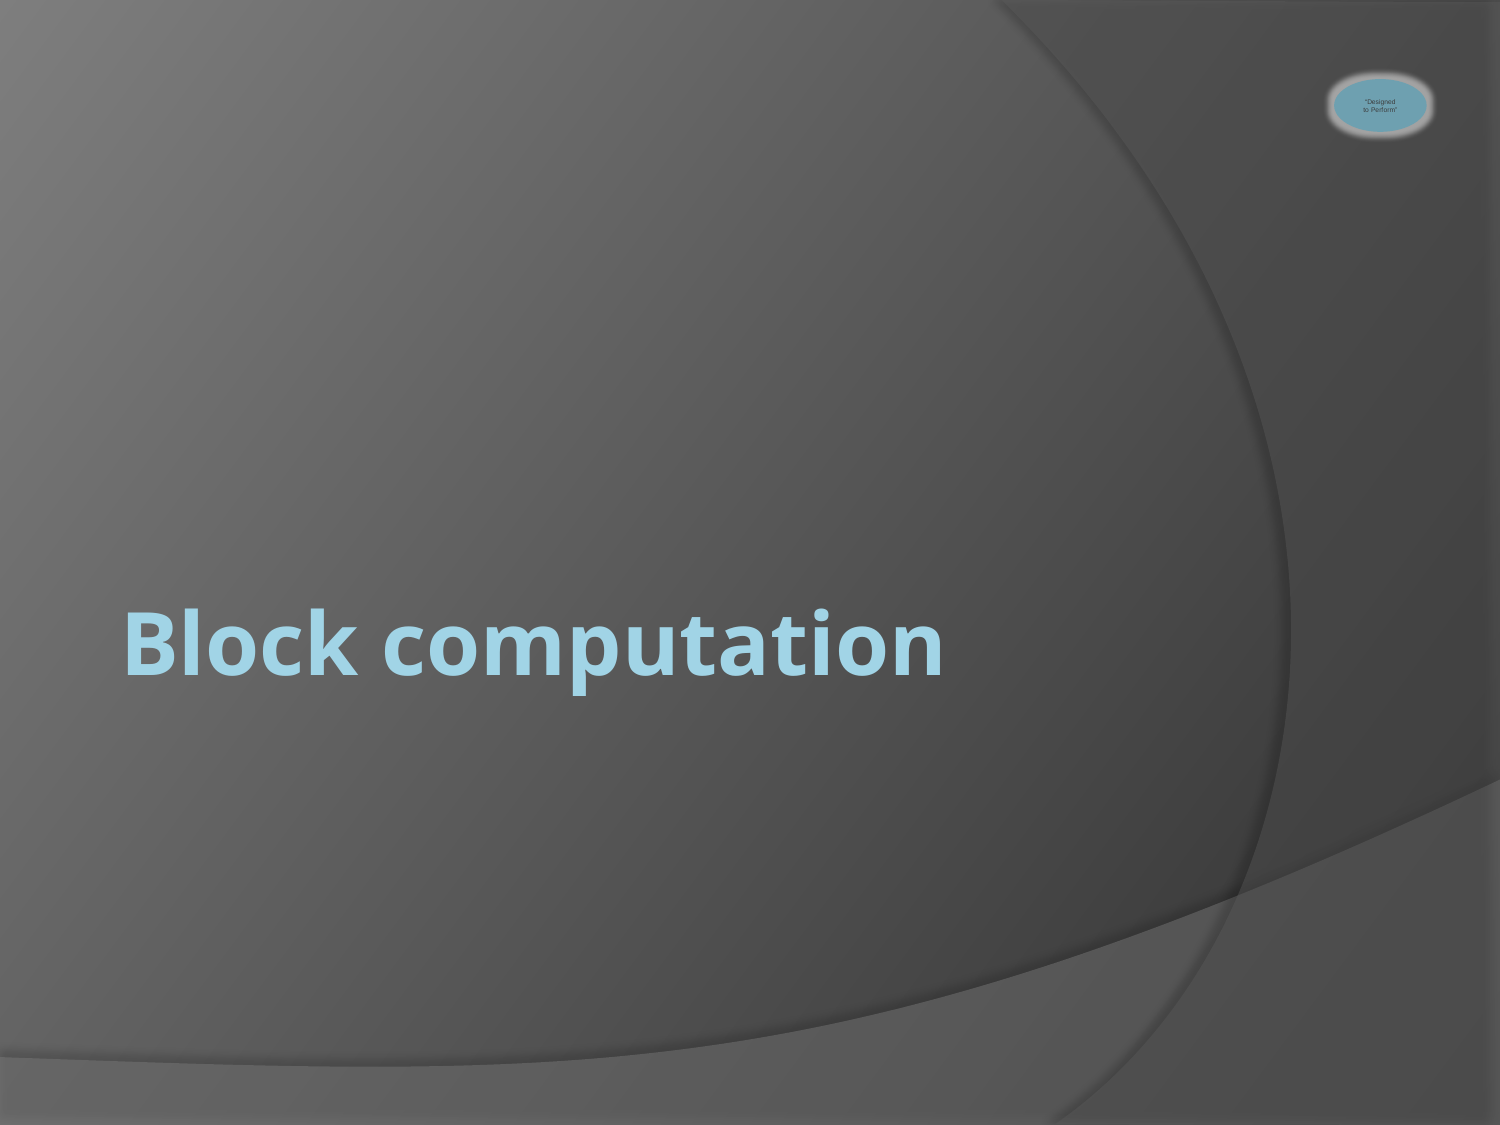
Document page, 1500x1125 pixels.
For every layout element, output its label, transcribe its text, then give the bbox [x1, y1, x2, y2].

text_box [1195, 0, 1500, 212]
title Block computation [112, 587, 1200, 888]
